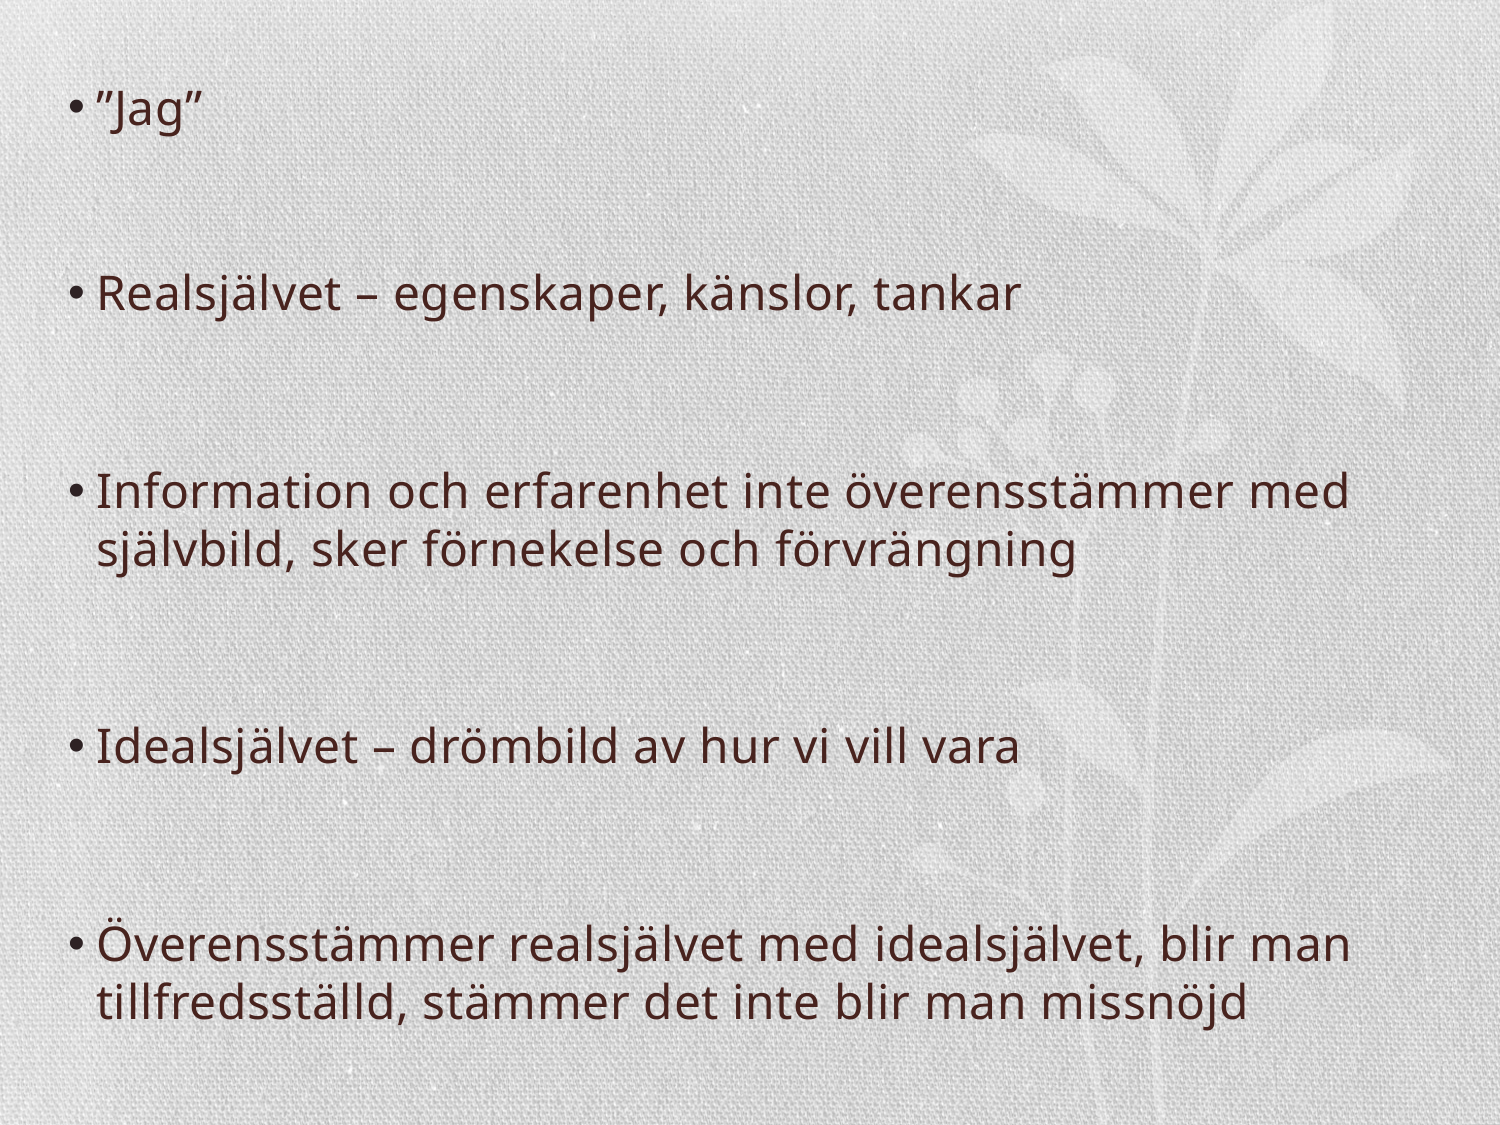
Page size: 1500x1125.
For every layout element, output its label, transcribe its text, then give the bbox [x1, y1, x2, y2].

list ”Jag” Realsjälvet – egenskaper, känslor, tankar Information och erfarenhet inte överensstämmer med självbild, sker förnekelse och förvrängning Idealsjälvet – drömbild av hur vi vill vara Överensstämmer realsjälvet med idealsjälvet, blir man tillfredsställd, stämmer det inte blir man missnöjd [53, 0, 1464, 1087]
